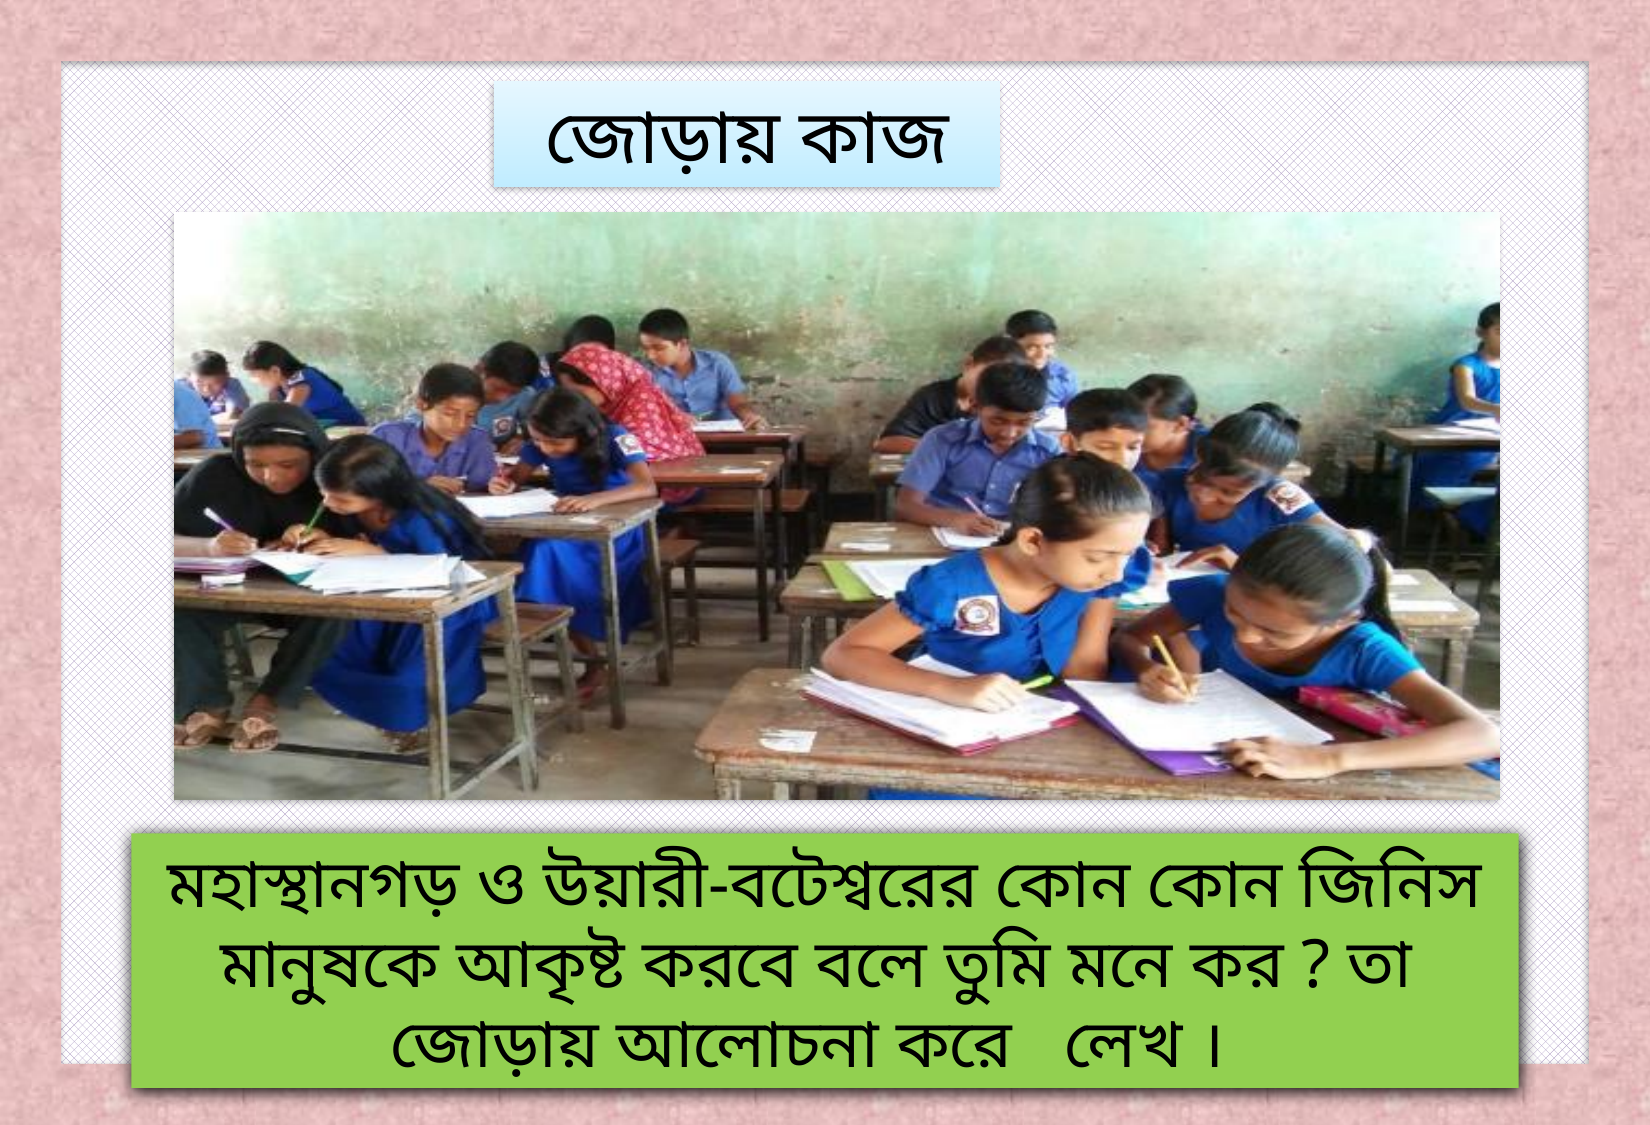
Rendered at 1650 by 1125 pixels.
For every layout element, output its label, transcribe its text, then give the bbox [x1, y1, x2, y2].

picture [174, 212, 1501, 801]
text_box [0, 0, 1650, 1125]
text_box মহাস্থানগড় ও উয়ারী-বটেশ্বরের কোন কোন জিনিস মানুষকে আকৃষ্ট করবে বলে তুমি মনে কর ? তা জোড়ায় আলোচনা করে লেখ । [131, 833, 1519, 1089]
text_box জোড়ায় কাজ [493, 81, 1001, 187]
